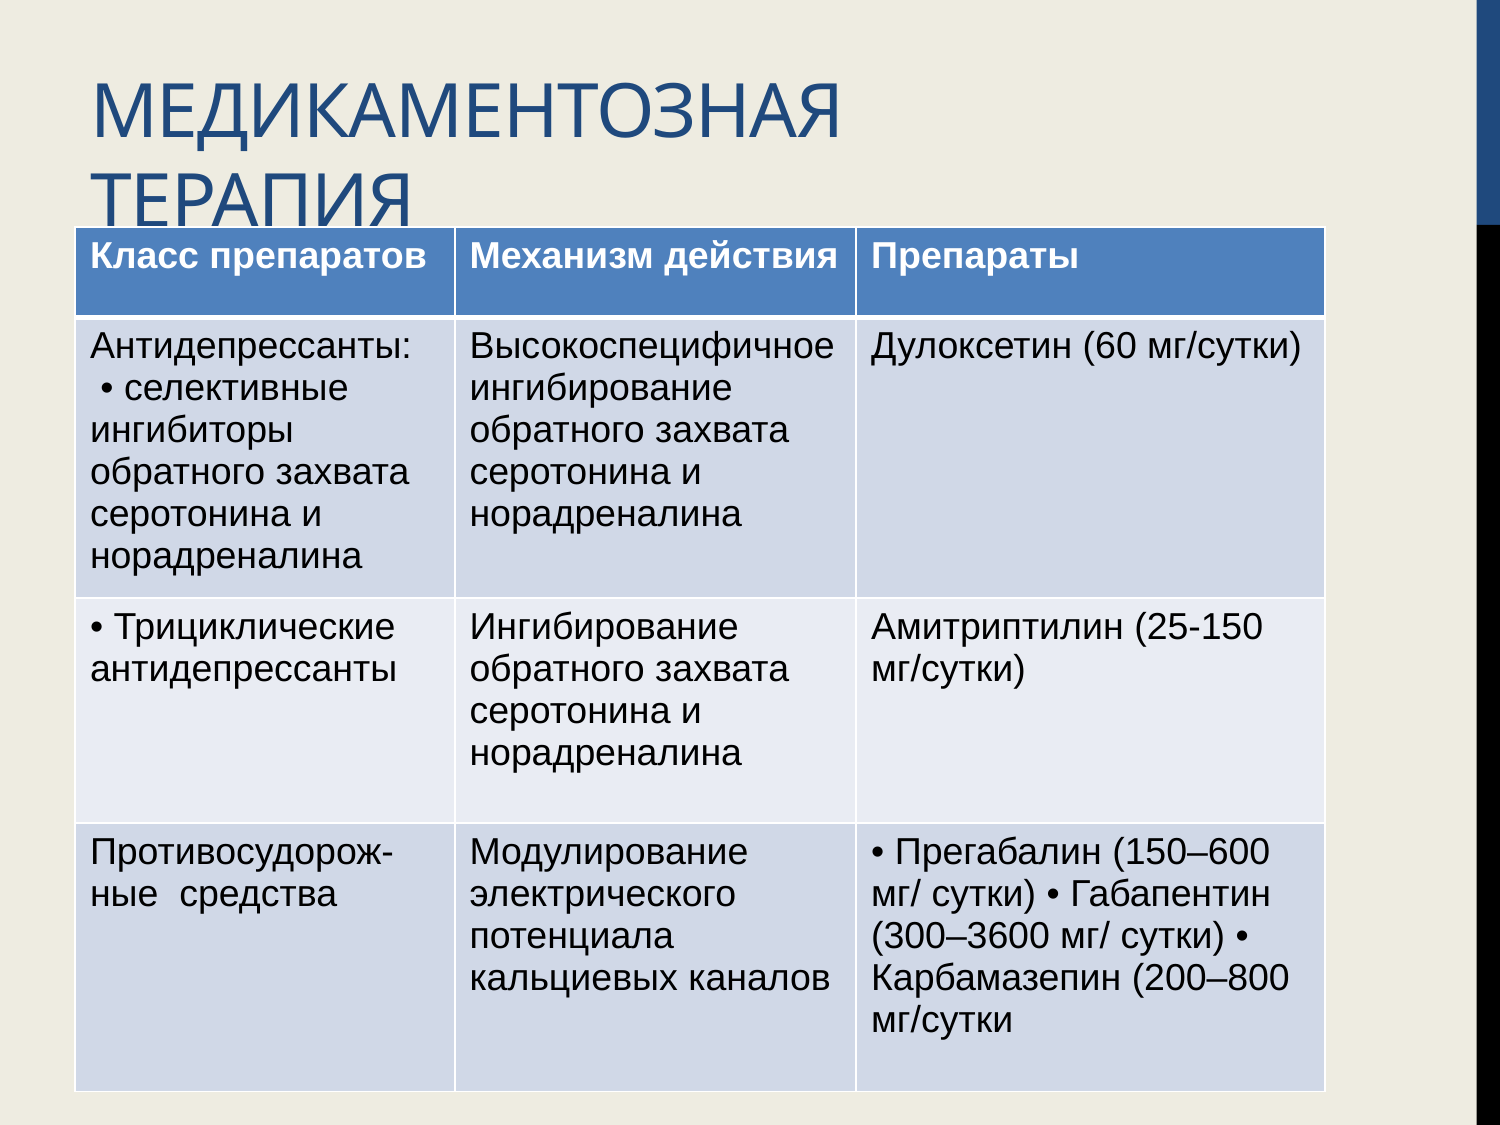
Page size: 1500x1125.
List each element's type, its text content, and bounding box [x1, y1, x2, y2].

table_cell Ингибирование обратного захвата серотонина и норадреналина [456, 599, 855, 822]
table_header Класс препаратов [76, 228, 454, 315]
table_cell Дулоксетин (60 мг/сутки) [857, 320, 1324, 597]
table_cell • Прегабалин (150–600 мг/ сутки) • Габапентин (300–3600 мг/ сутки) • Карбамазепин (200–800 мг/сутки [857, 824, 1324, 1091]
title Медикаментозная терапия [75, 25, 1025, 226]
table_header Препараты [857, 228, 1324, 315]
table_cell Антидепрессанты: • селективные ингибиторы обратного захвата серотонина и норадреналина [76, 320, 454, 597]
table_cell Амитриптилин (25-150 мг/сутки) [857, 599, 1324, 822]
table_cell Модулирование электрического потенциала кальциевых каналов [456, 824, 855, 1091]
table_cell Противосудорож- ные средства [76, 824, 454, 1091]
table_cell Высокоспецифичное ингибирование обратного захвата серотонина и норадреналина [456, 320, 855, 597]
table_header Механизм действия [456, 228, 855, 315]
table_cell • Трициклические антидепрессанты [76, 599, 454, 822]
